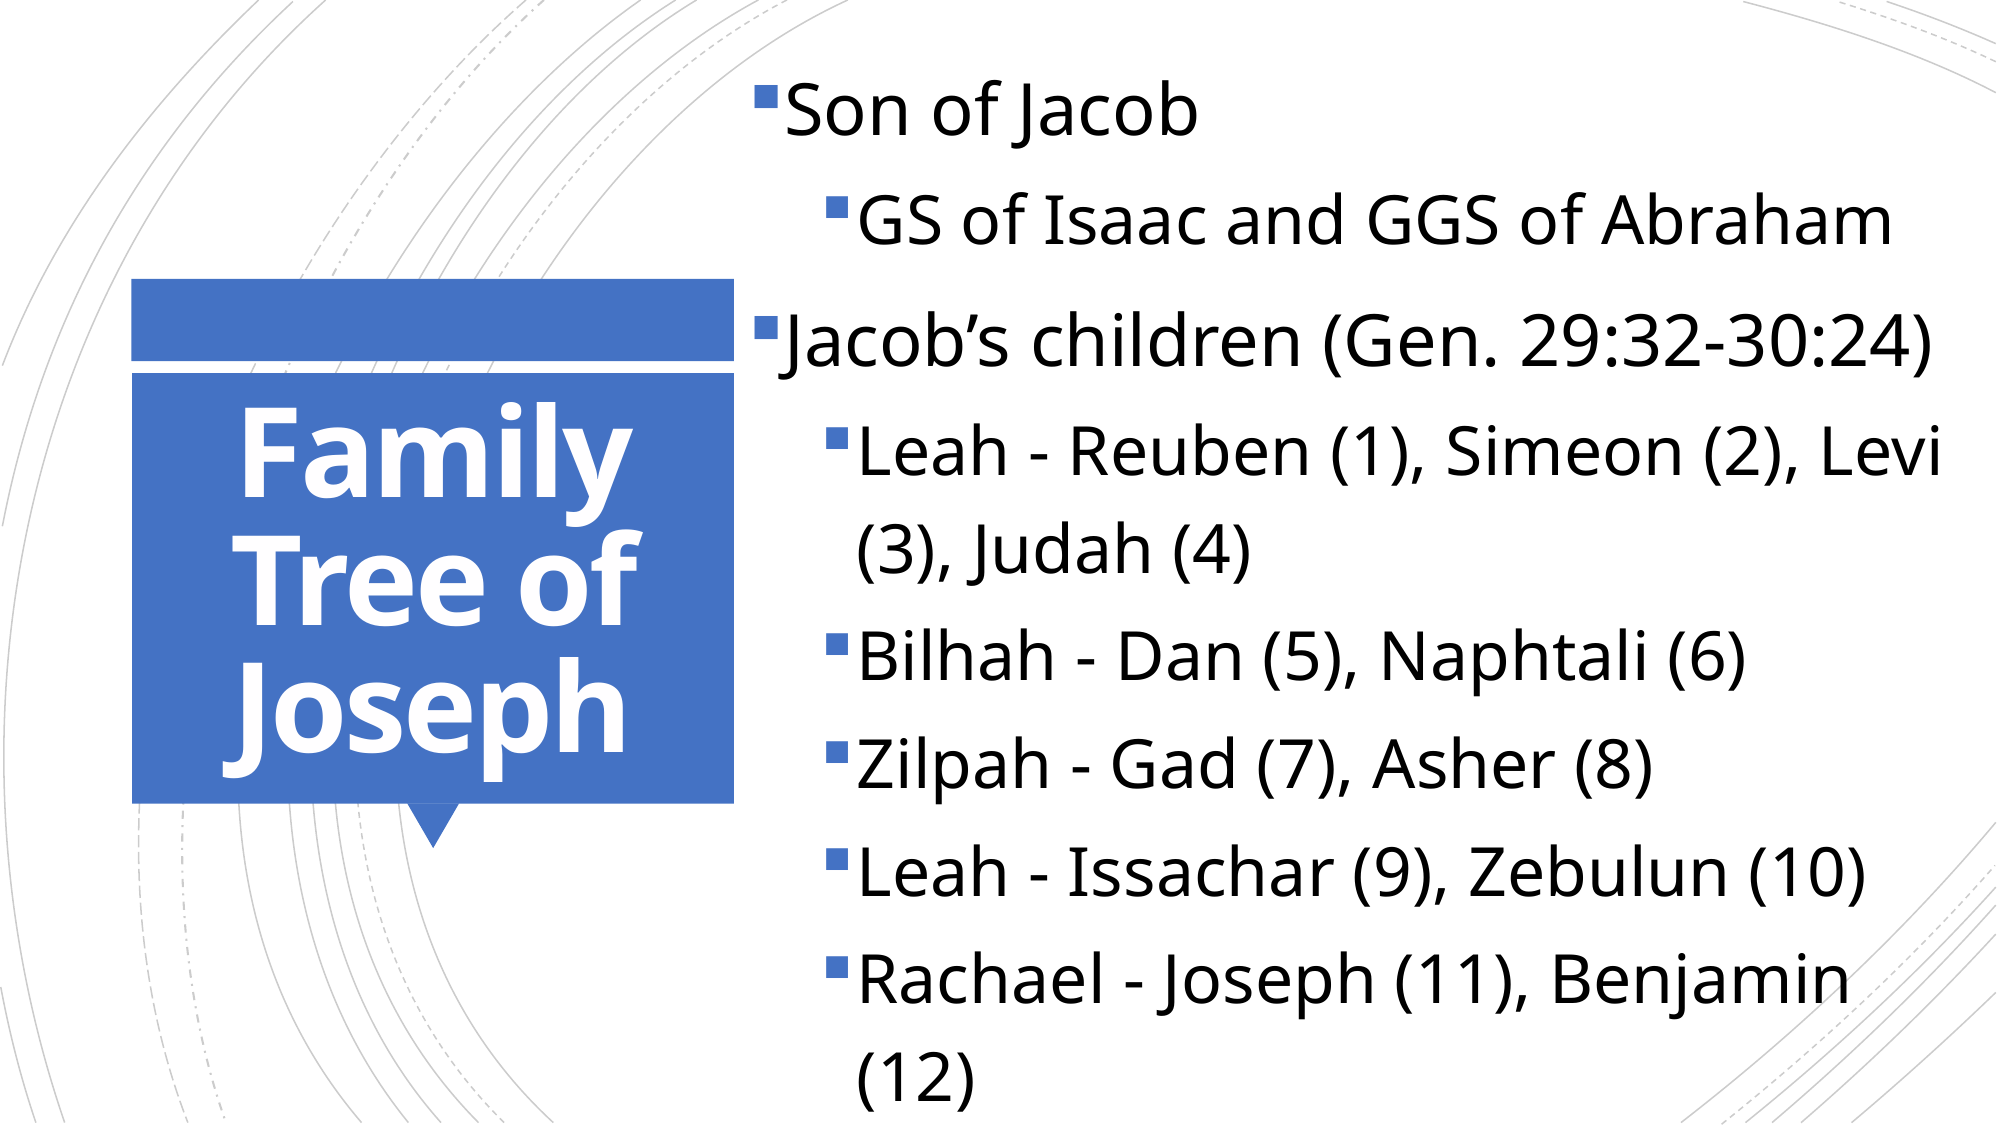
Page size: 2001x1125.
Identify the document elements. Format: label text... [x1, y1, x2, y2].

list Son of Jacob GS of Isaac and GGS of Abraham Jacob’s children (Gen. 29:32-30:24) Leah - Reuben (1), Simeon (2), Levi (3), Judah (4) Bilhah - Dan (5), Naphtali (6) Zilpah - Gad (7), Asher (8) Leah - Issachar (9), Zebulun (10) Rachael - Joseph (11), Benjamin (12) [733, 38, 2000, 1125]
title Family Tree of Joseph [145, 385, 720, 789]
